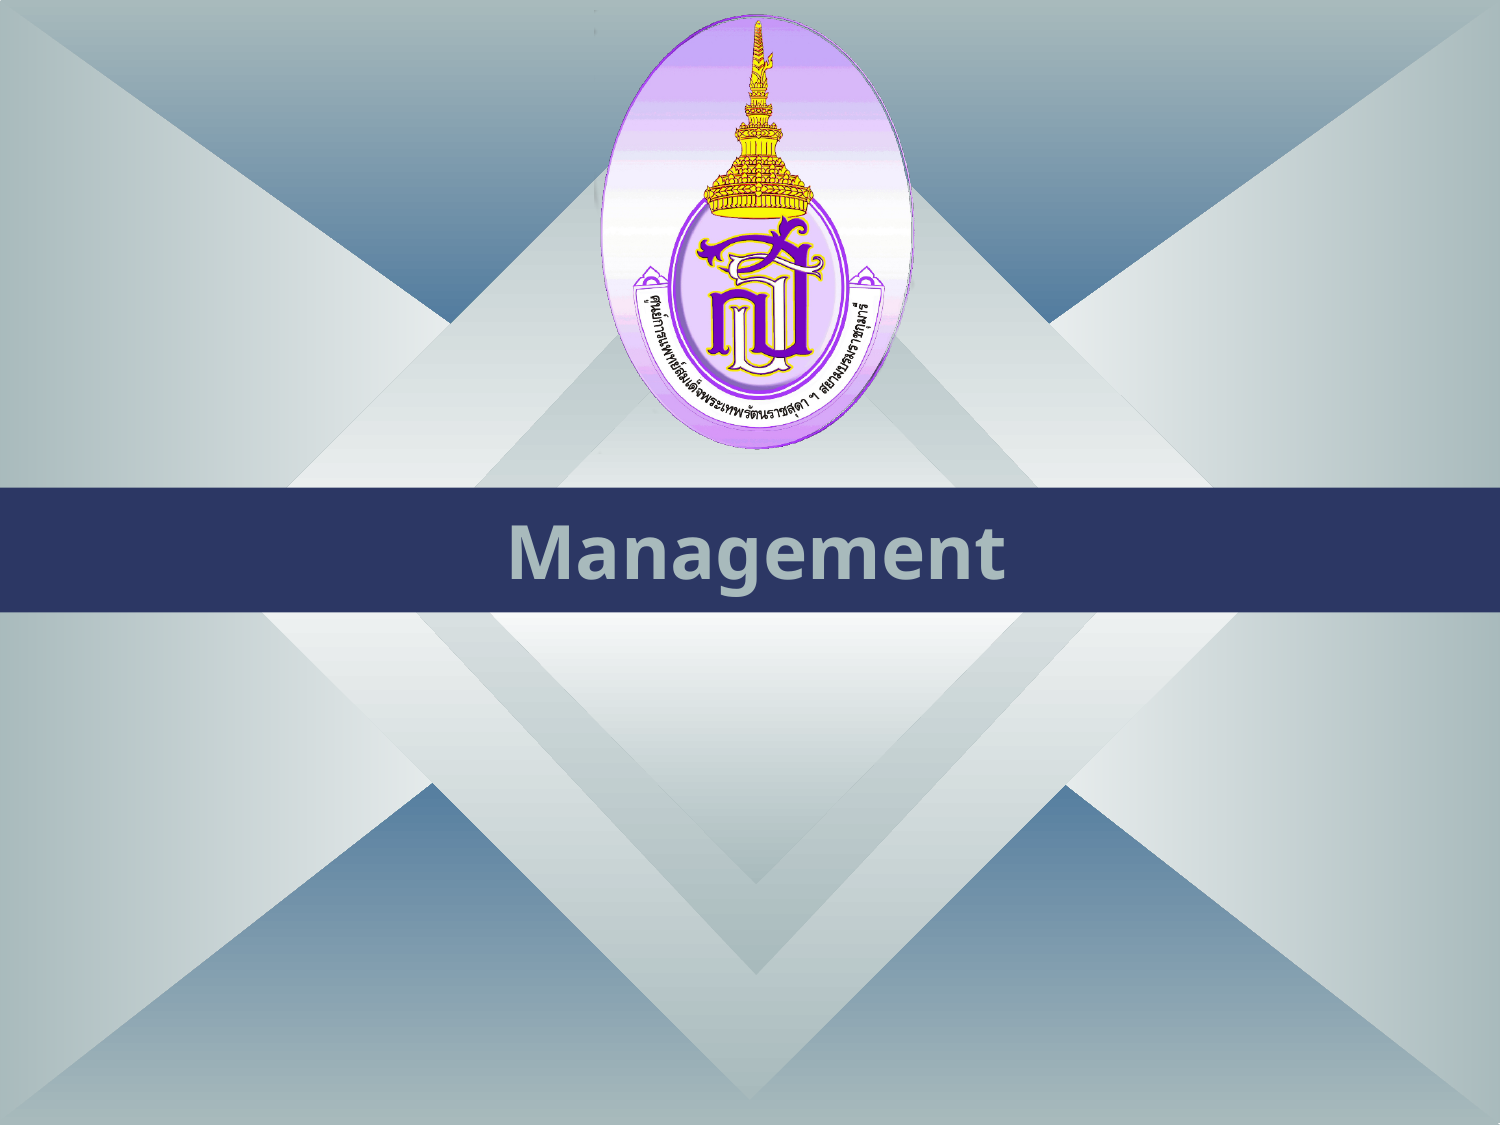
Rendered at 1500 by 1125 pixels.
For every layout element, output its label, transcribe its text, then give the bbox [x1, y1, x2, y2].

title Management [75, 500, 1438, 600]
picture [594, 10, 918, 454]
